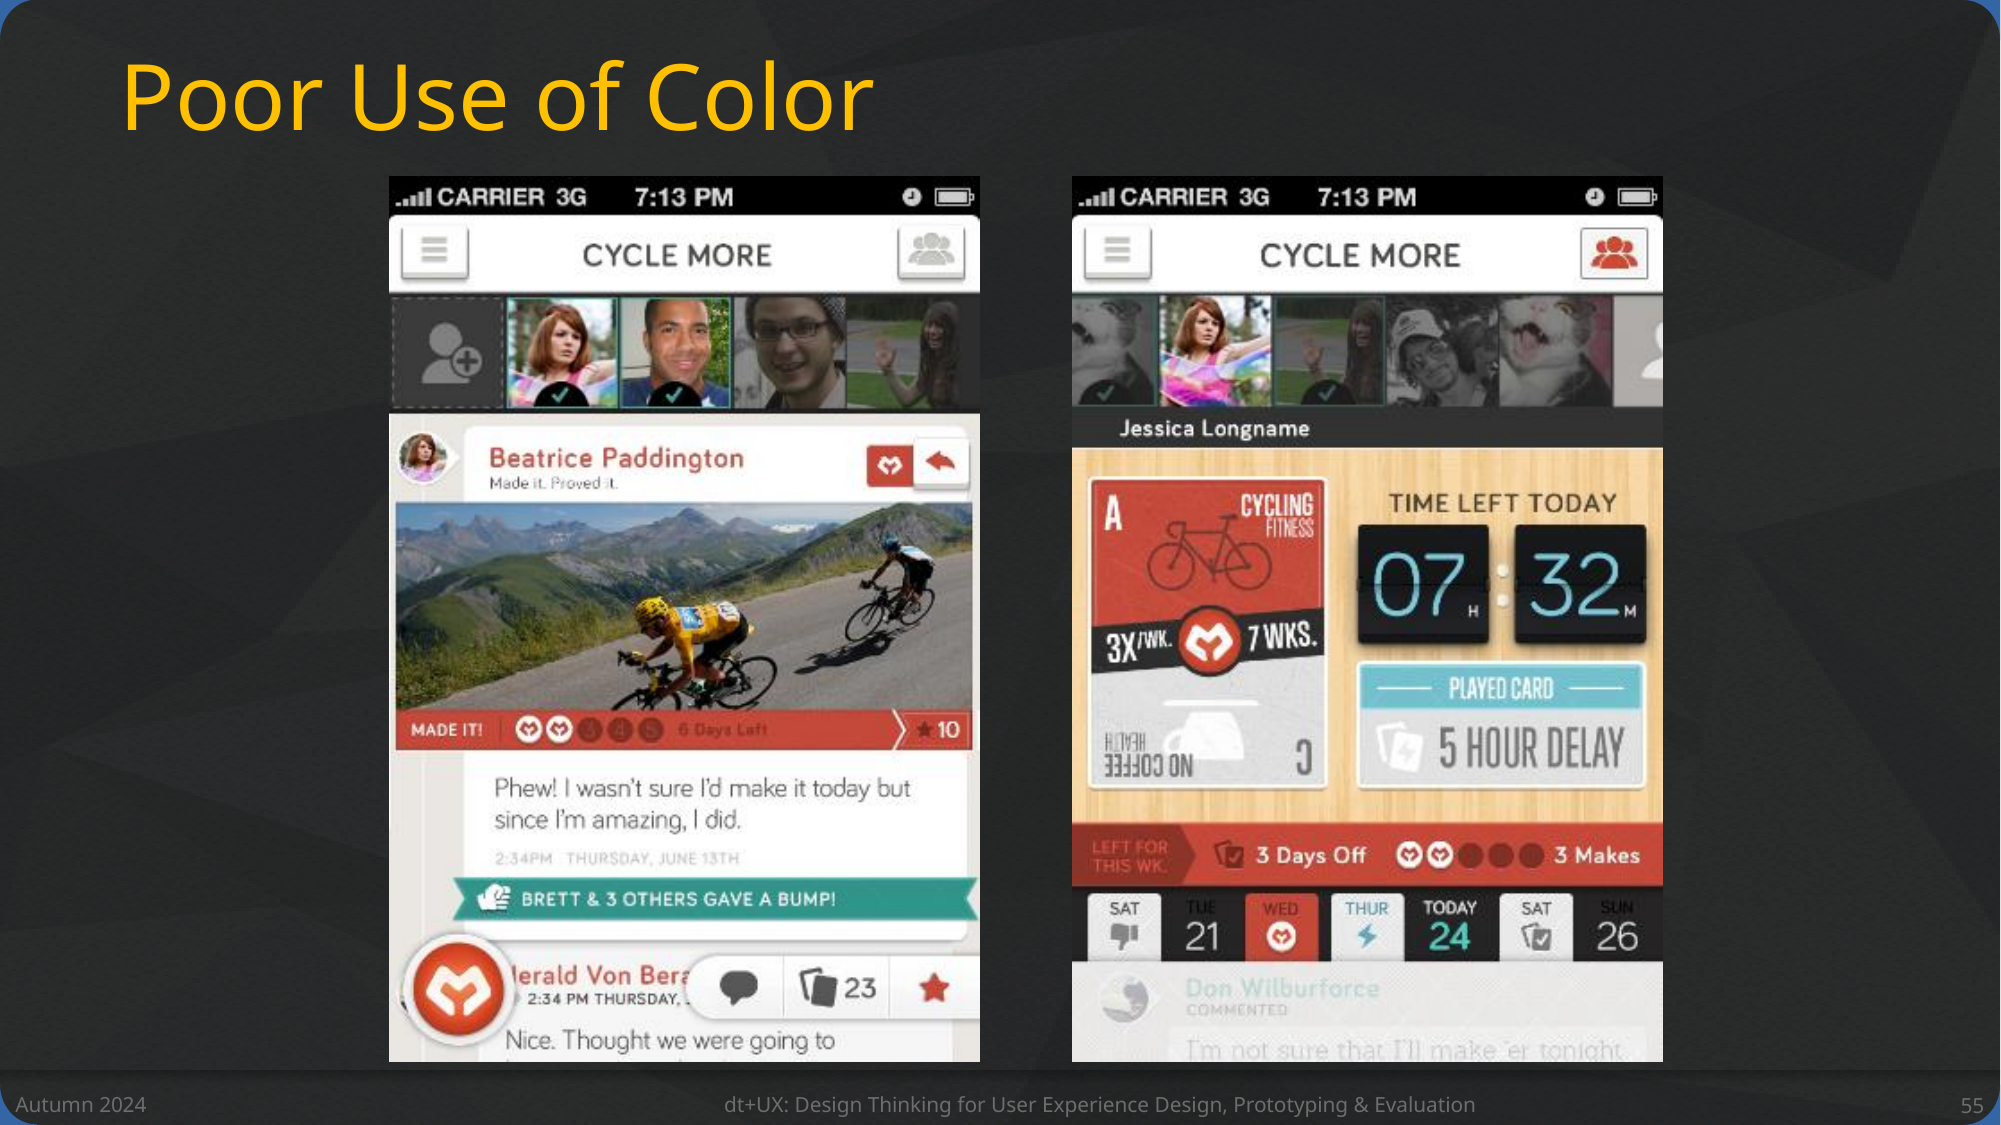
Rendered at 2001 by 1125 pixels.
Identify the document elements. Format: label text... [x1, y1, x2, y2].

title Poor Use of Color [104, 0, 2000, 188]
footer dt+UX: Design Thinking for User Experience Design, Prototyping & Evaluation [417, 1083, 1783, 1125]
slide_number Autumn 2024 [0, 1083, 417, 1125]
slide_number 55 [1782, 1085, 2000, 1125]
picture [0, 0, 2001, 1085]
